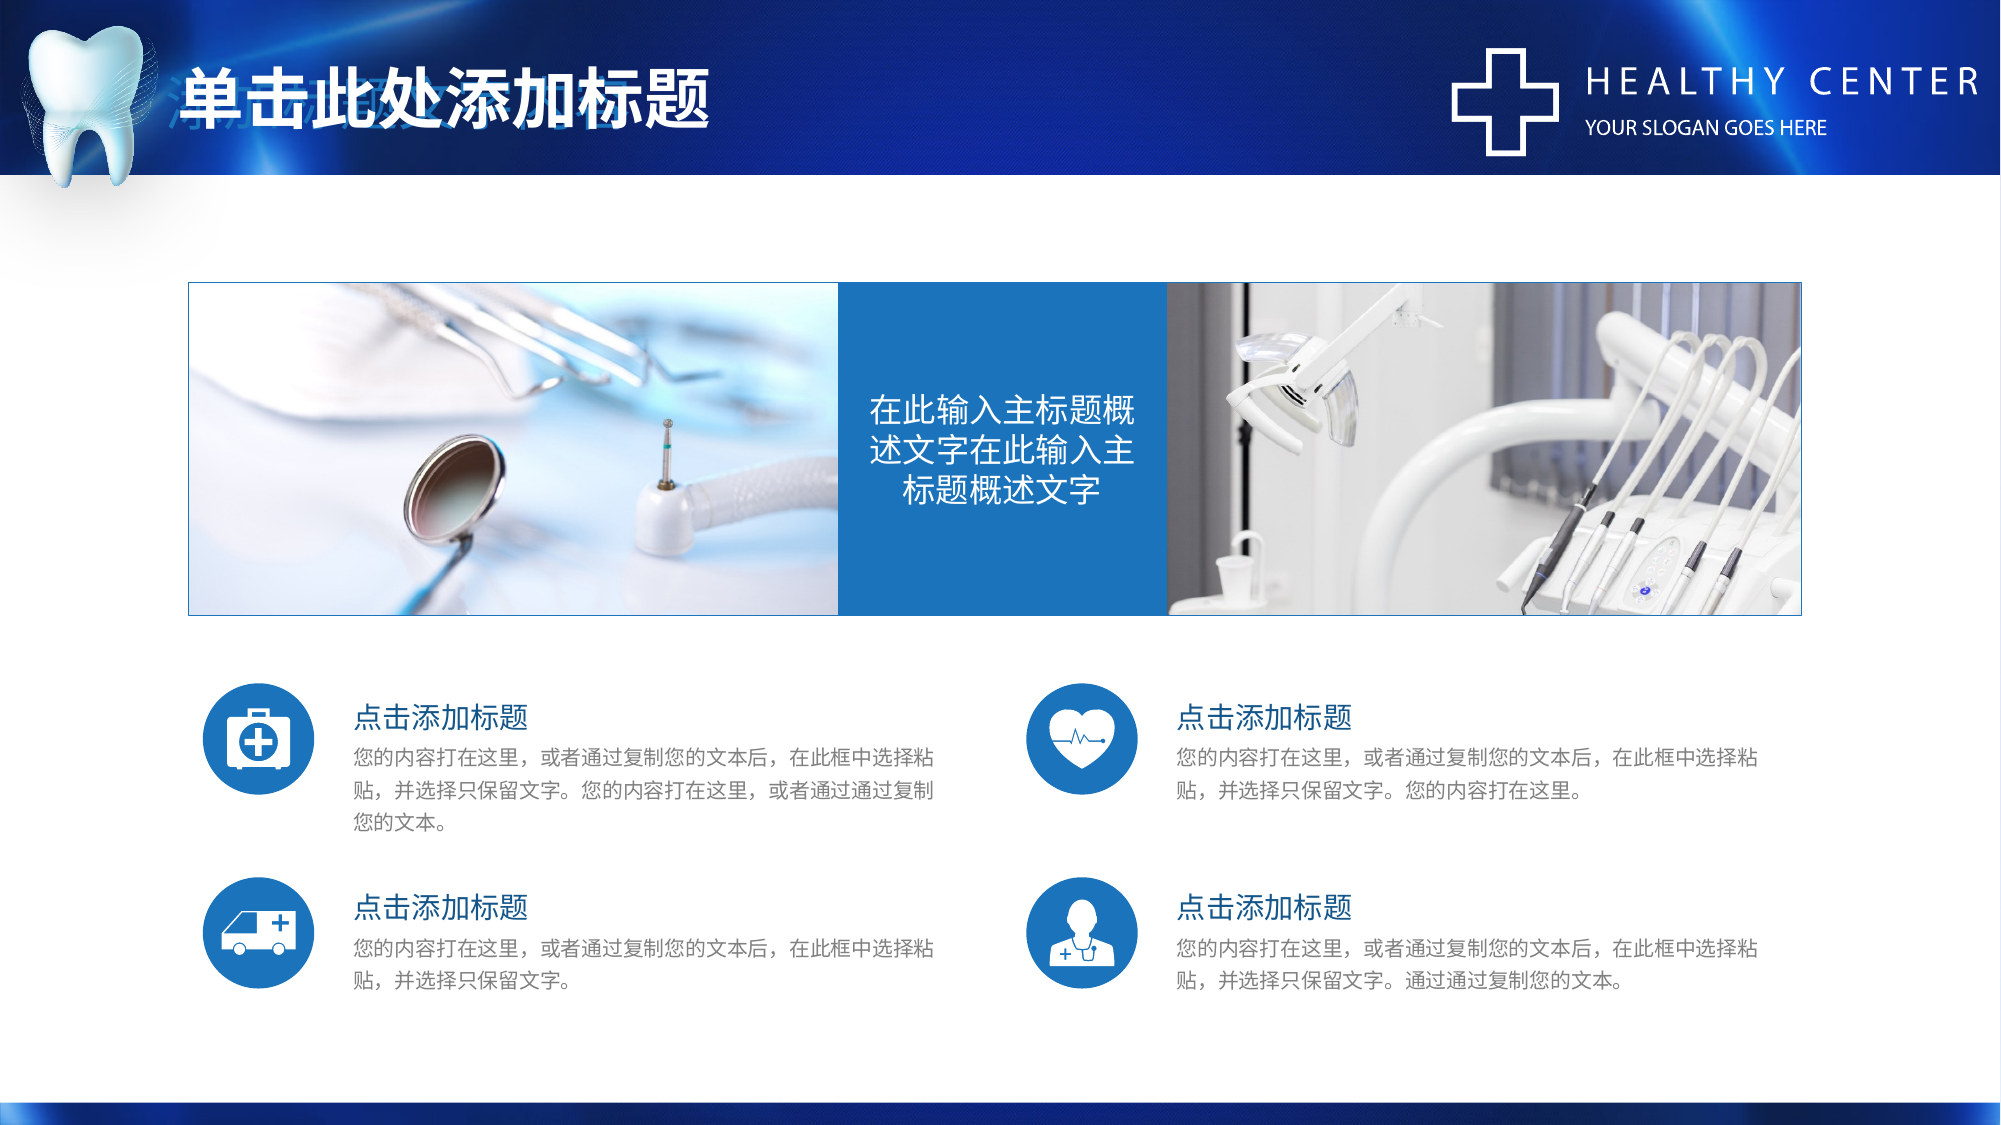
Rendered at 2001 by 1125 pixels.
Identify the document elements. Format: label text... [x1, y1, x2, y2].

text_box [202, 877, 315, 989]
picture [0, 0, 2001, 1125]
picture [1167, 282, 1801, 616]
text_box 点击添加标题 [1162, 681, 1648, 730]
text_box 点击添加标题 [1162, 872, 1648, 920]
text_box 您的内容打在这里，或者通过复制您的文本后，在此框中选择粘贴，并选择只保留文字。 [338, 920, 953, 1001]
picture [189, 282, 838, 616]
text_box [1026, 877, 1138, 989]
text_box 添加标题文字内容 [150, 59, 162, 144]
text_box 点击添加标题 [338, 681, 825, 730]
text_box 您的内容打在这里，或者通过复制您的文本后，在此框中选择粘贴，并选择只保留文字。您的内容打在这里。 [1162, 730, 1777, 810]
text_box 您的内容打在这里，或者通过复制您的文本后，在此框中选择粘贴，并选择只保留文字。您的内容打在这里，或者通过通过复制您的文本。 [338, 730, 953, 843]
text_box 在此输入主标题概述文字在此输入主标题概述文字 [839, 282, 1166, 616]
text_box 点击添加标题 [338, 872, 825, 920]
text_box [202, 683, 315, 795]
text_box 您的内容打在这里，或者通过复制您的文本后，在此框中选择粘贴，并选择只保留文字。通过通过复制您的文本。 [1162, 920, 1777, 1001]
title 单击此处添加标题 [162, 53, 1888, 150]
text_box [1026, 683, 1138, 795]
